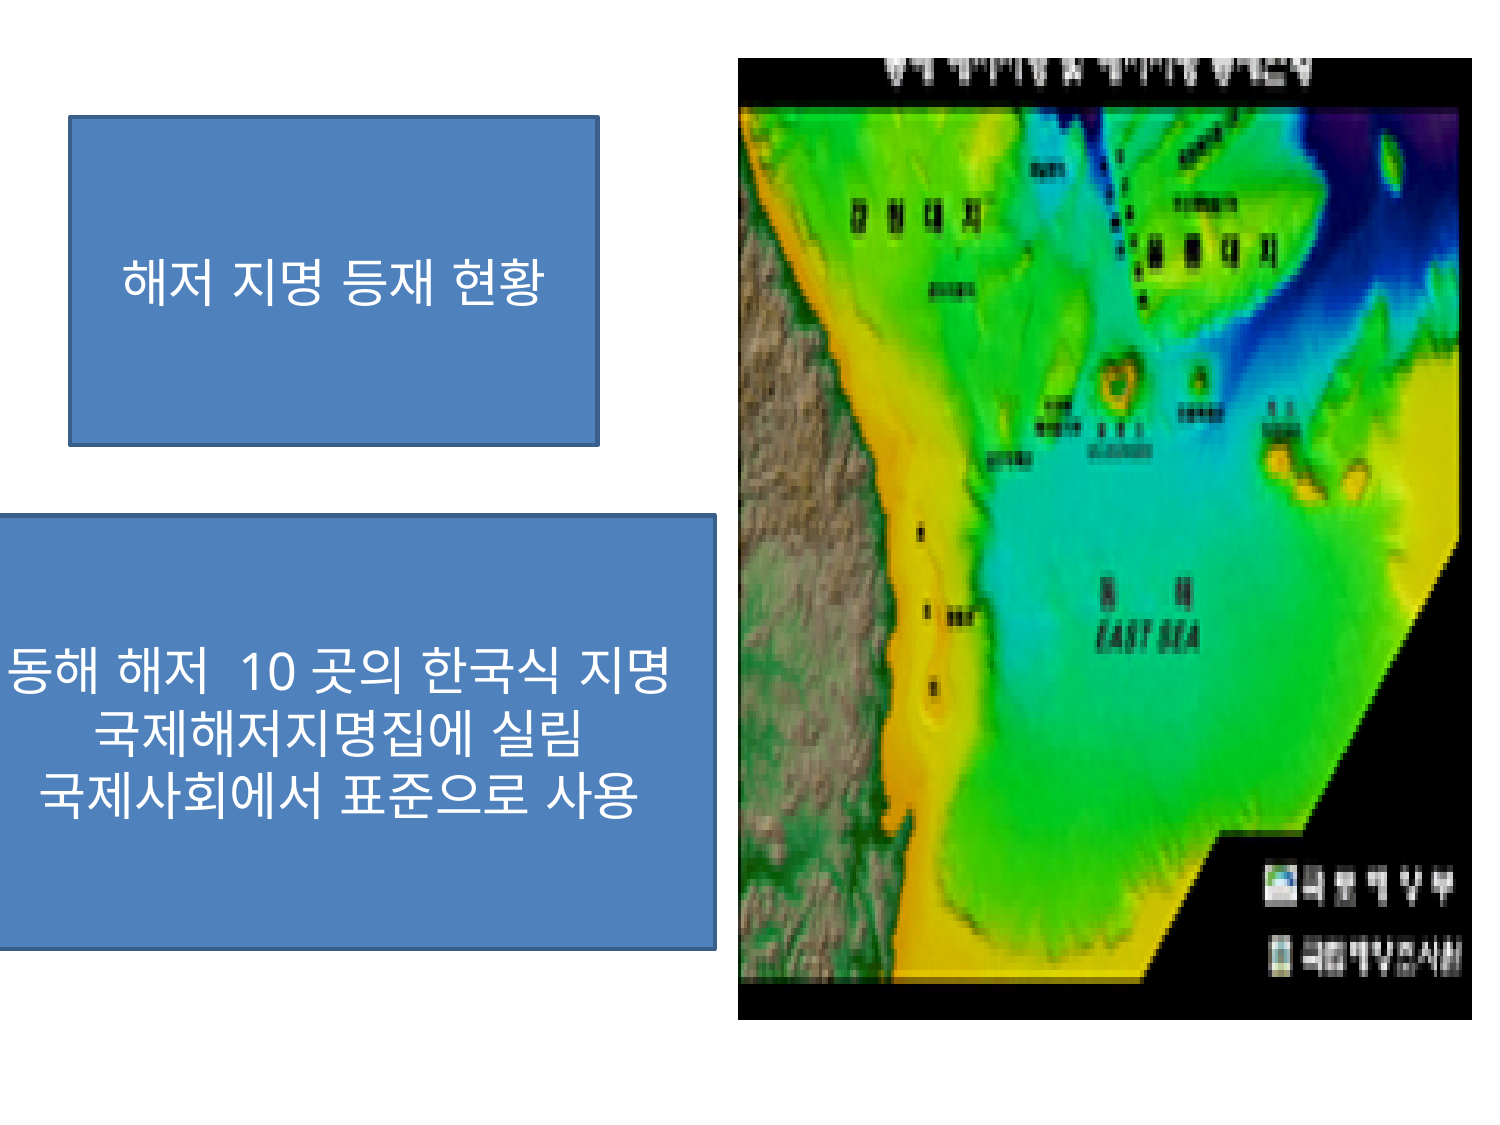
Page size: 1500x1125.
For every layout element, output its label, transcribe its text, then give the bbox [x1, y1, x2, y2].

text_box 동해 해저 10곳의 한국식 지명 국제해저지명집에 실림 국제사회에서 표준으로 사용 [0, 513, 717, 951]
text_box 해저 지명 등재 현황 [68, 115, 600, 447]
picture [737, 58, 1472, 1020]
